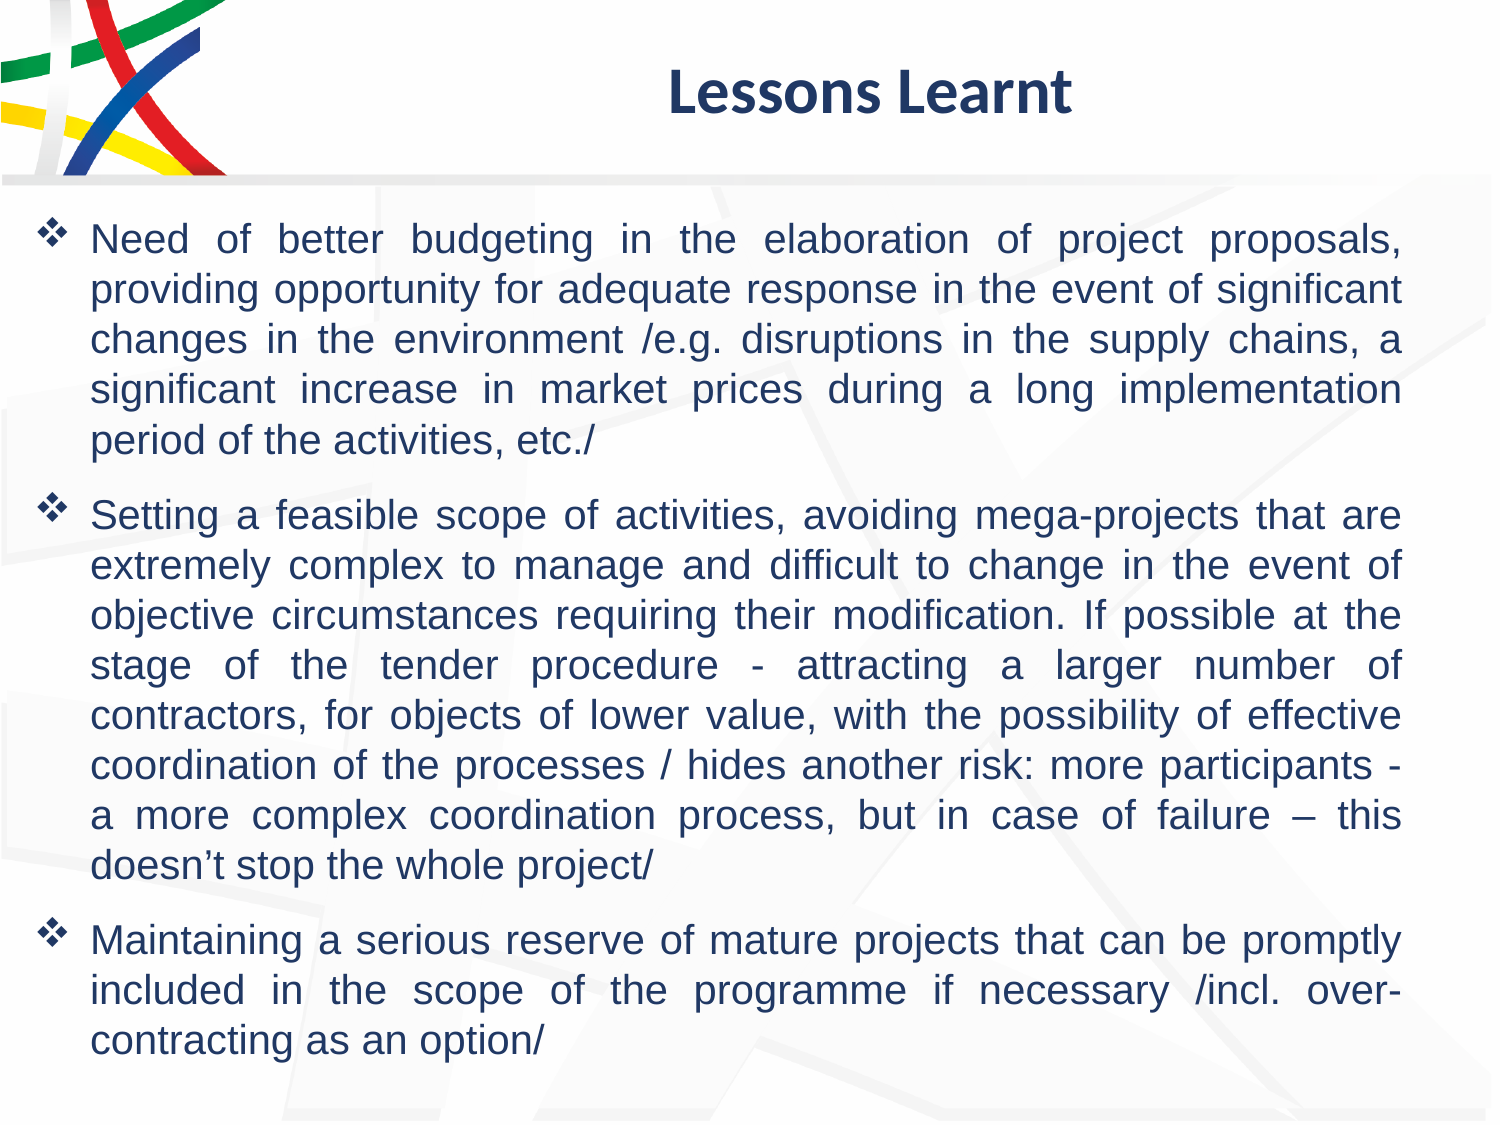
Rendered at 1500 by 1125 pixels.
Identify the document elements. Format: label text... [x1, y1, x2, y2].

list Need of better budgeting in the elaboration of project proposals, providing opportunity for adequate response in the event of significant changes in the environment /e.g. disruptions in the supply chains, a significant increase in market prices during a long implementation period of the activities, etc./ Setting a feasible scope of activities, avoiding mega-projects that are extremely complex to manage and difficult to change in the event of objective circumstances requiring their modification. If possible at the stage of the tender procedure - attracting a larger number of contractors, for objects of lower value, with the possibility of effective coordination of the processes / hides another risk: more participants - a more complex coordination process, but in case of failure – this doesn’t stop the whole project/ Maintaining a serious reserve of mature projects that can be promptly included in the scope of the programme if necessary /incl. over-contracting as an option/ [18, 204, 1419, 1067]
title Lessons Learnt [265, 0, 1478, 173]
picture [0, 0, 1500, 1125]
